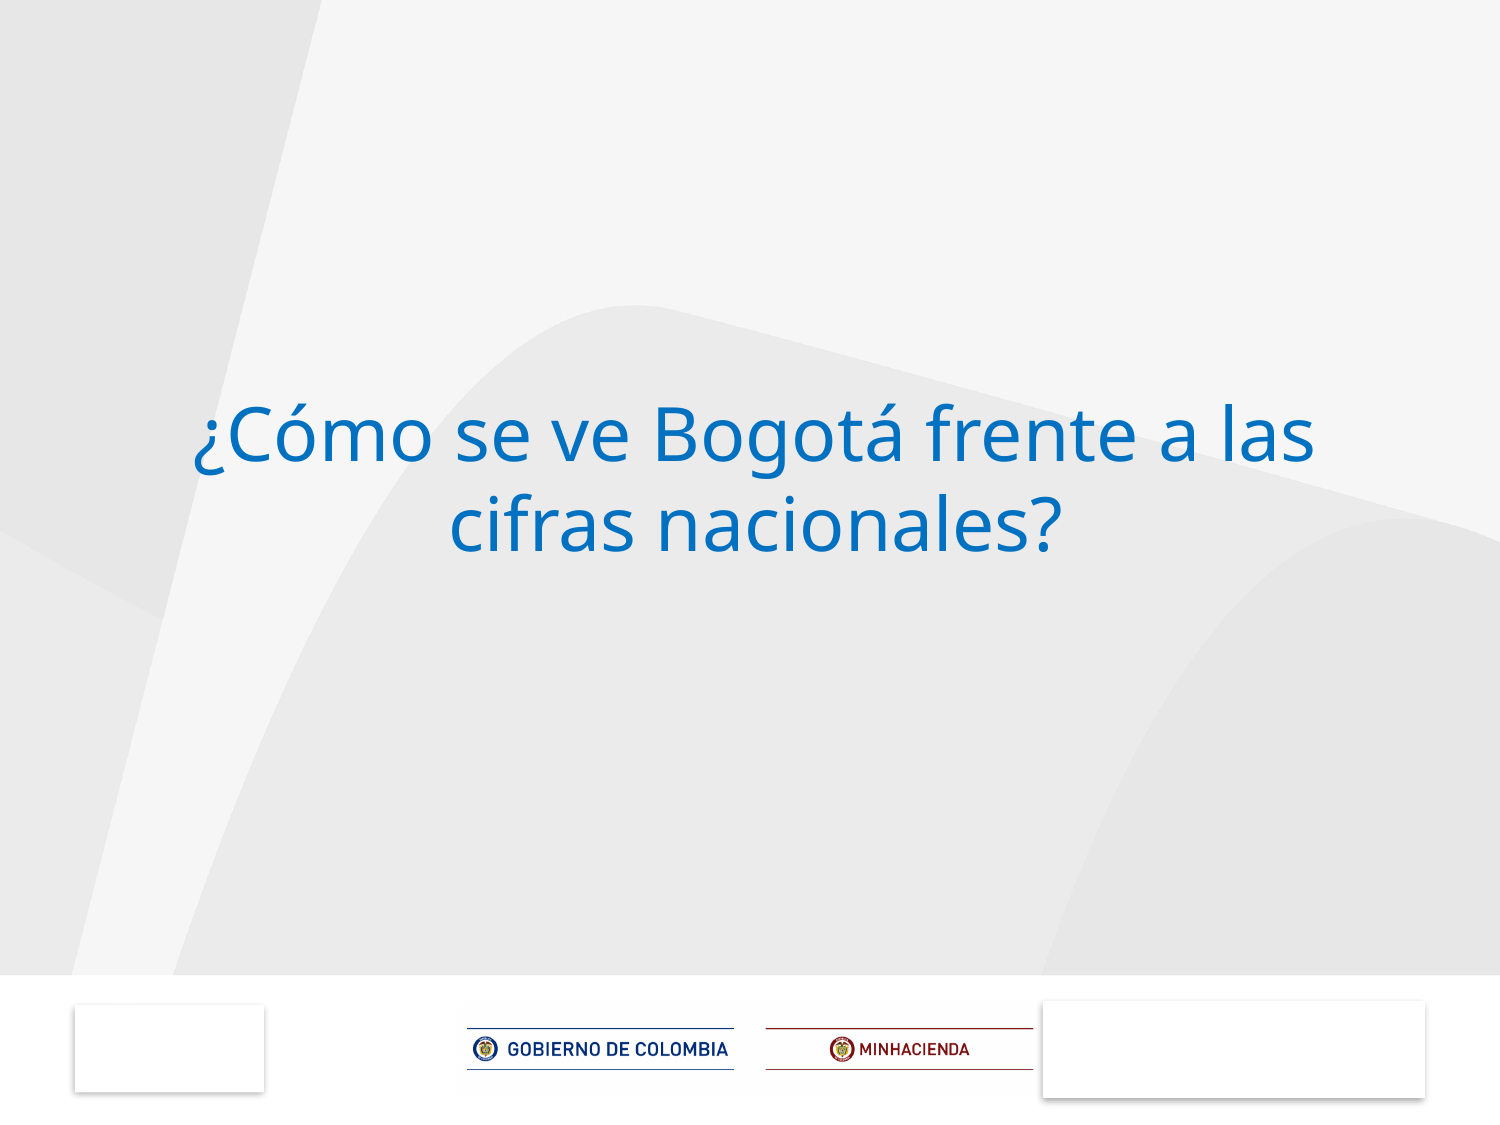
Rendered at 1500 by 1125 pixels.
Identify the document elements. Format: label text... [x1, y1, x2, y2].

text_box ¿Cómo se ve Bogotá frente a las cifras nacionales? [80, 378, 1431, 574]
picture [0, 0, 1500, 1125]
